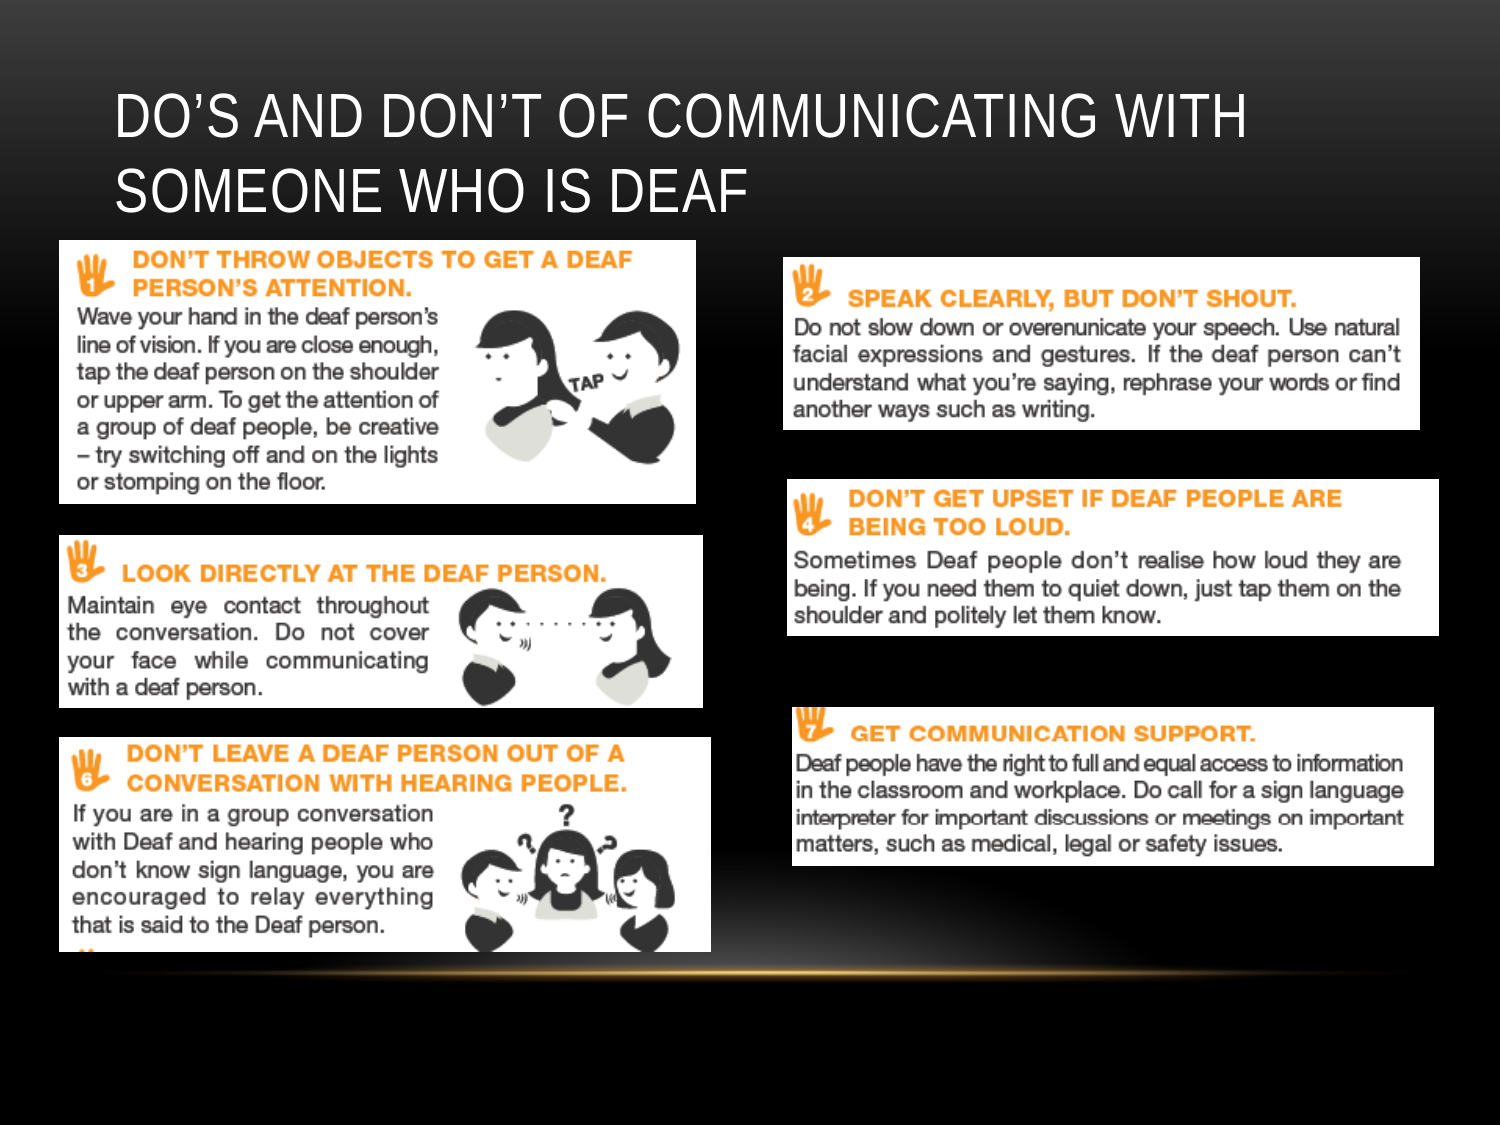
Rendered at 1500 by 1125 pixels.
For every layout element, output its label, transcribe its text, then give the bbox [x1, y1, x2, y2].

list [58, 240, 696, 504]
title Do’s and Don’t of communicating with someone who is deaf [99, 45, 1400, 233]
picture [0, 0, 1500, 1125]
